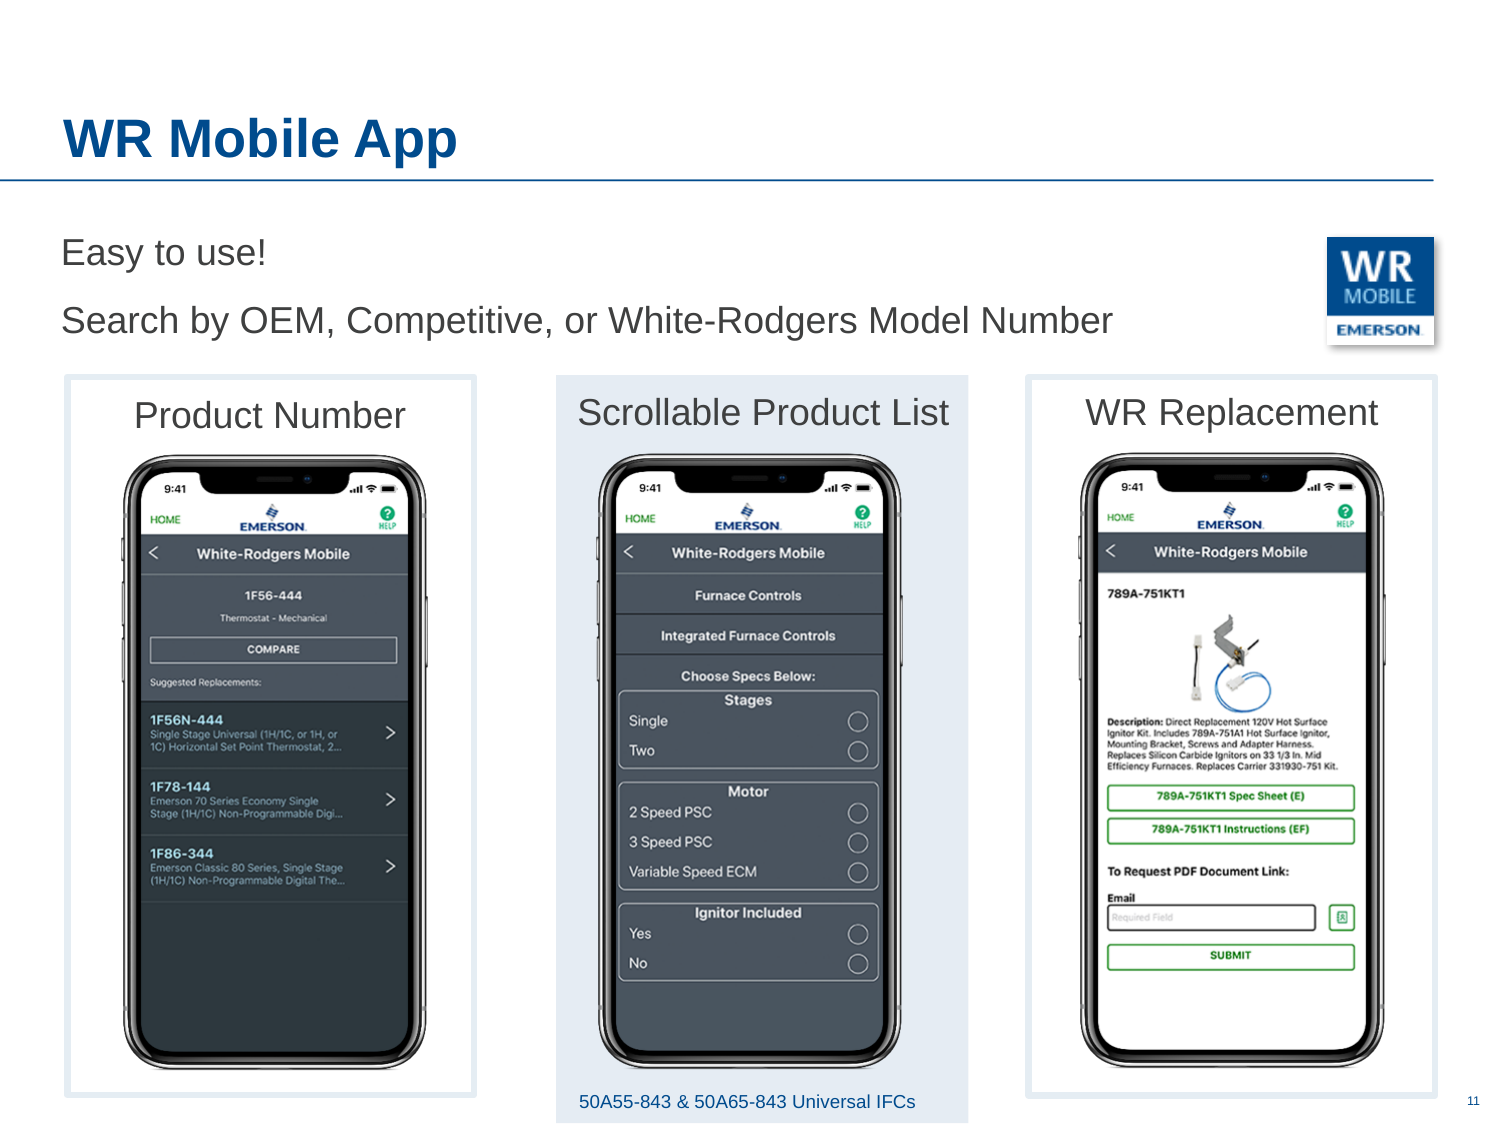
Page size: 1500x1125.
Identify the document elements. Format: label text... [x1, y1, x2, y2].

picture [592, 450, 907, 1072]
picture [1074, 449, 1390, 1072]
text_box 50A55-843 & 50A65-843 Universal IFCs [66, 1082, 1434, 1123]
text_box [1028, 377, 1436, 1096]
list Easy to use! Search by OEM, Competitive, or White-Rodgers Model Number [45, 217, 1417, 437]
picture [1326, 237, 1435, 345]
text_box [67, 376, 474, 1082]
text_box [556, 437, 969, 1082]
picture [117, 451, 432, 1073]
title WR Mobile App [47, 20, 1420, 177]
text_box Scrollable Product List [562, 380, 965, 441]
